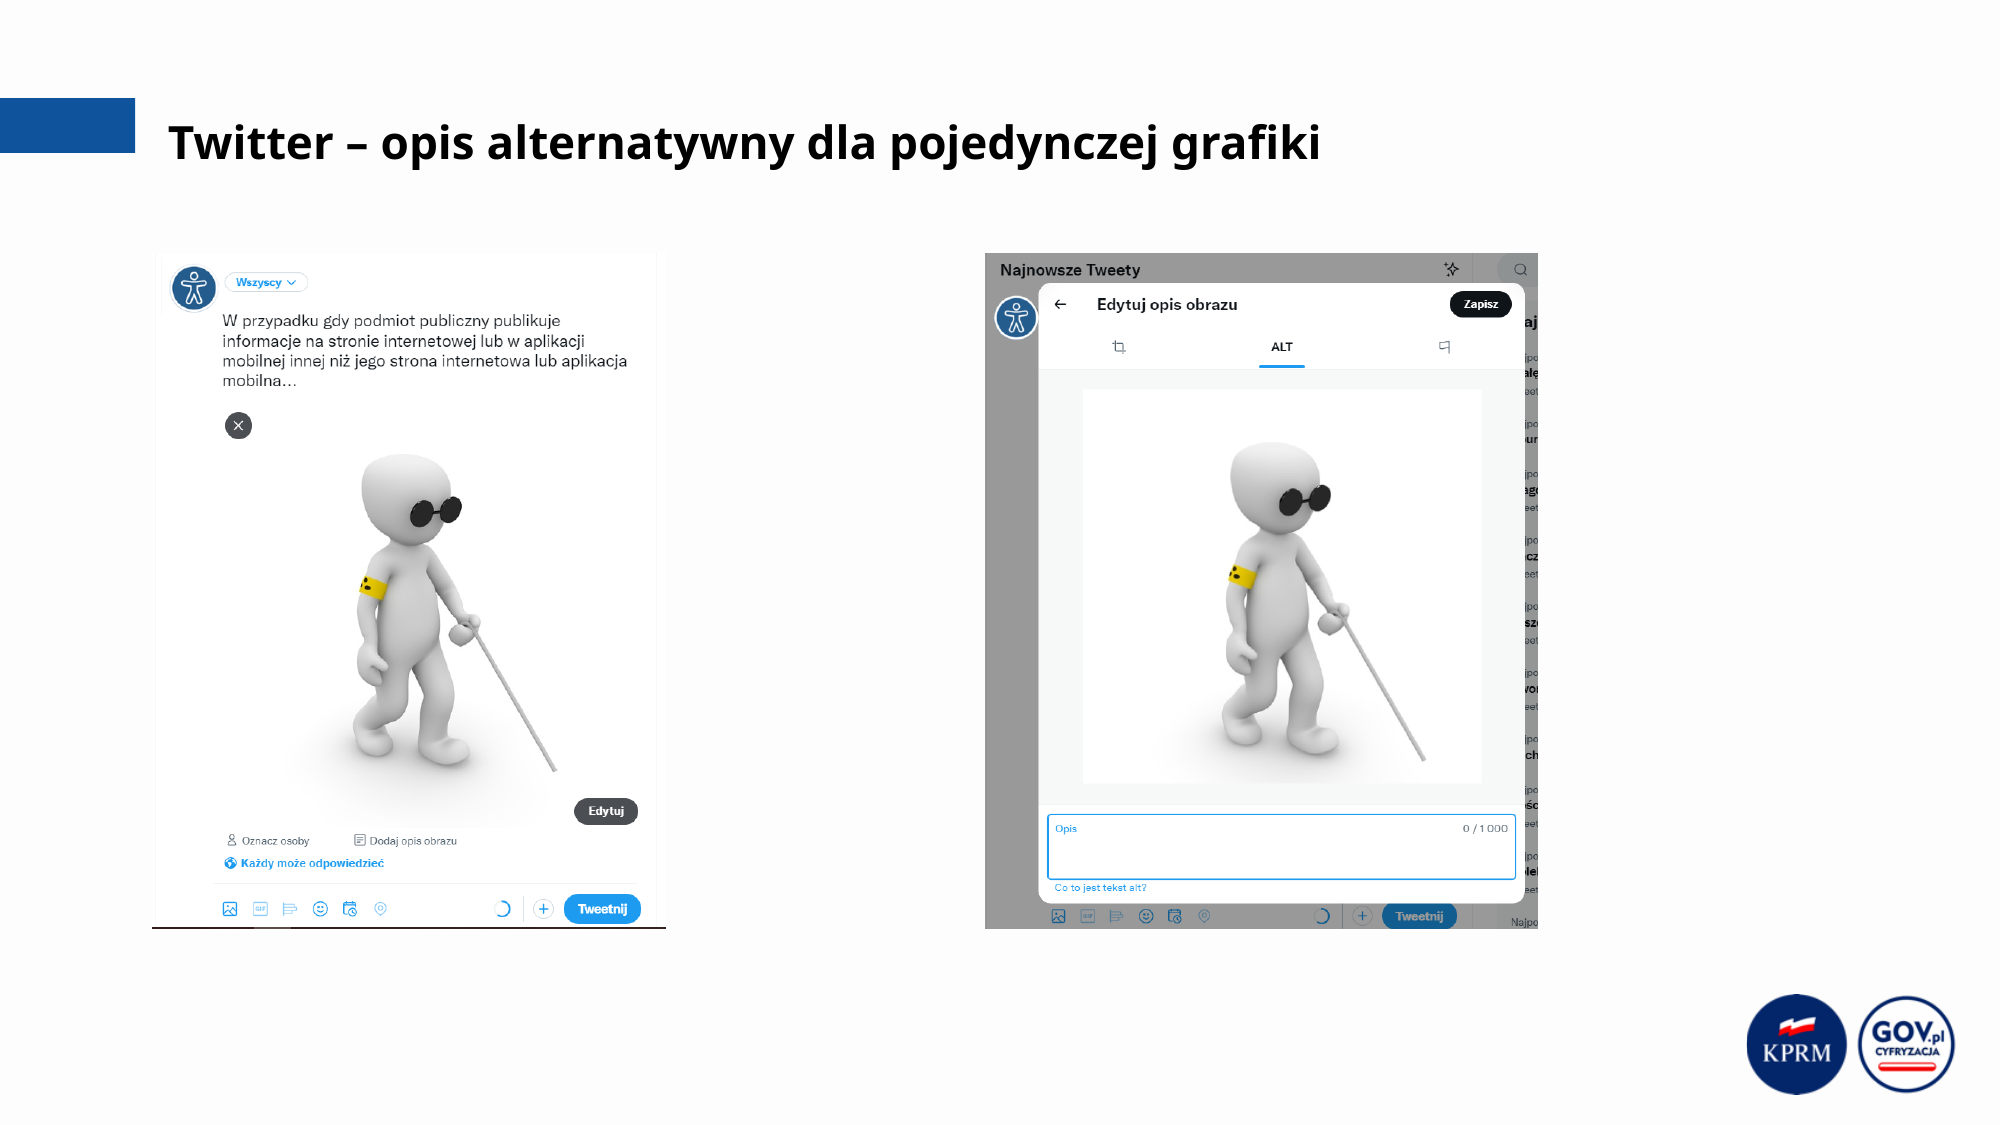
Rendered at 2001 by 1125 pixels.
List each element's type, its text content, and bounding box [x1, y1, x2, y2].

picture [1746, 986, 1965, 1103]
title Twitter – opis alternatywny dla pojedynczej grafiki [152, 98, 1886, 211]
picture [985, 253, 1538, 929]
picture [152, 253, 666, 929]
